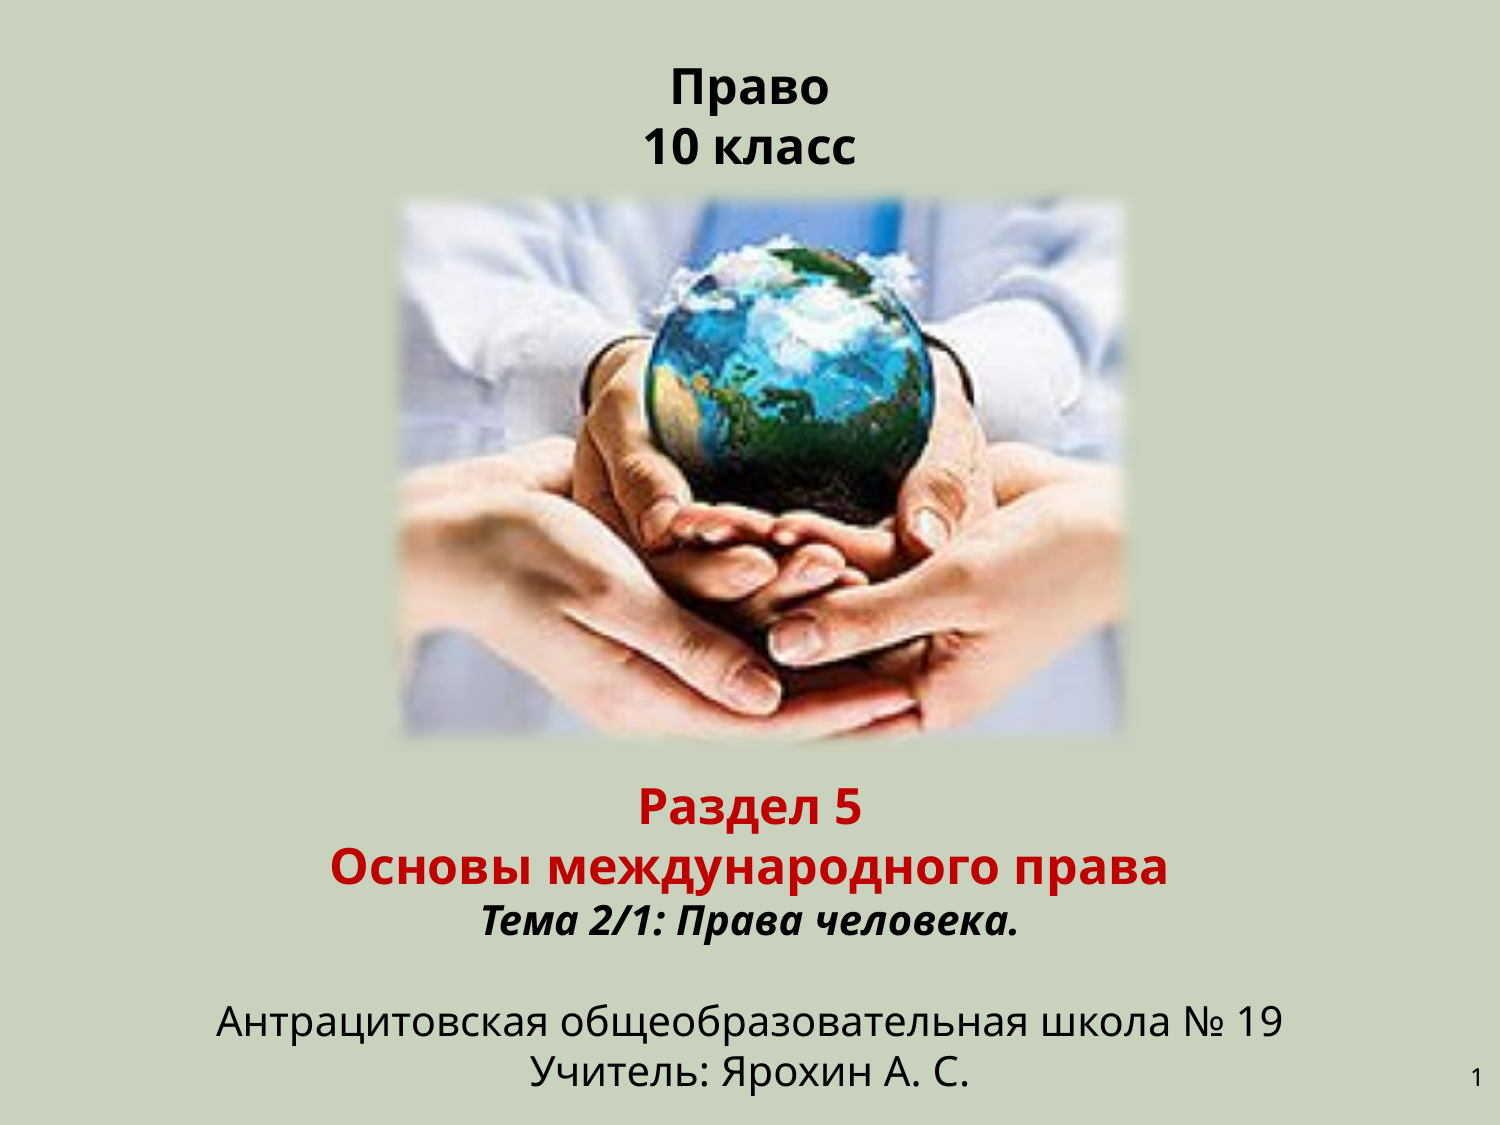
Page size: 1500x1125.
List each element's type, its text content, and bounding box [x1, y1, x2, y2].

text_box Право 10 класc Раздел 5 Основы международного права Тема 2/1: Права человека. Антрацитовская общеобразовательная школа № 19 Учитель: Ярохин А. С. [46, 46, 1454, 1102]
picture [383, 184, 1140, 752]
slide_number 1 [1441, 1042, 1485, 1103]
